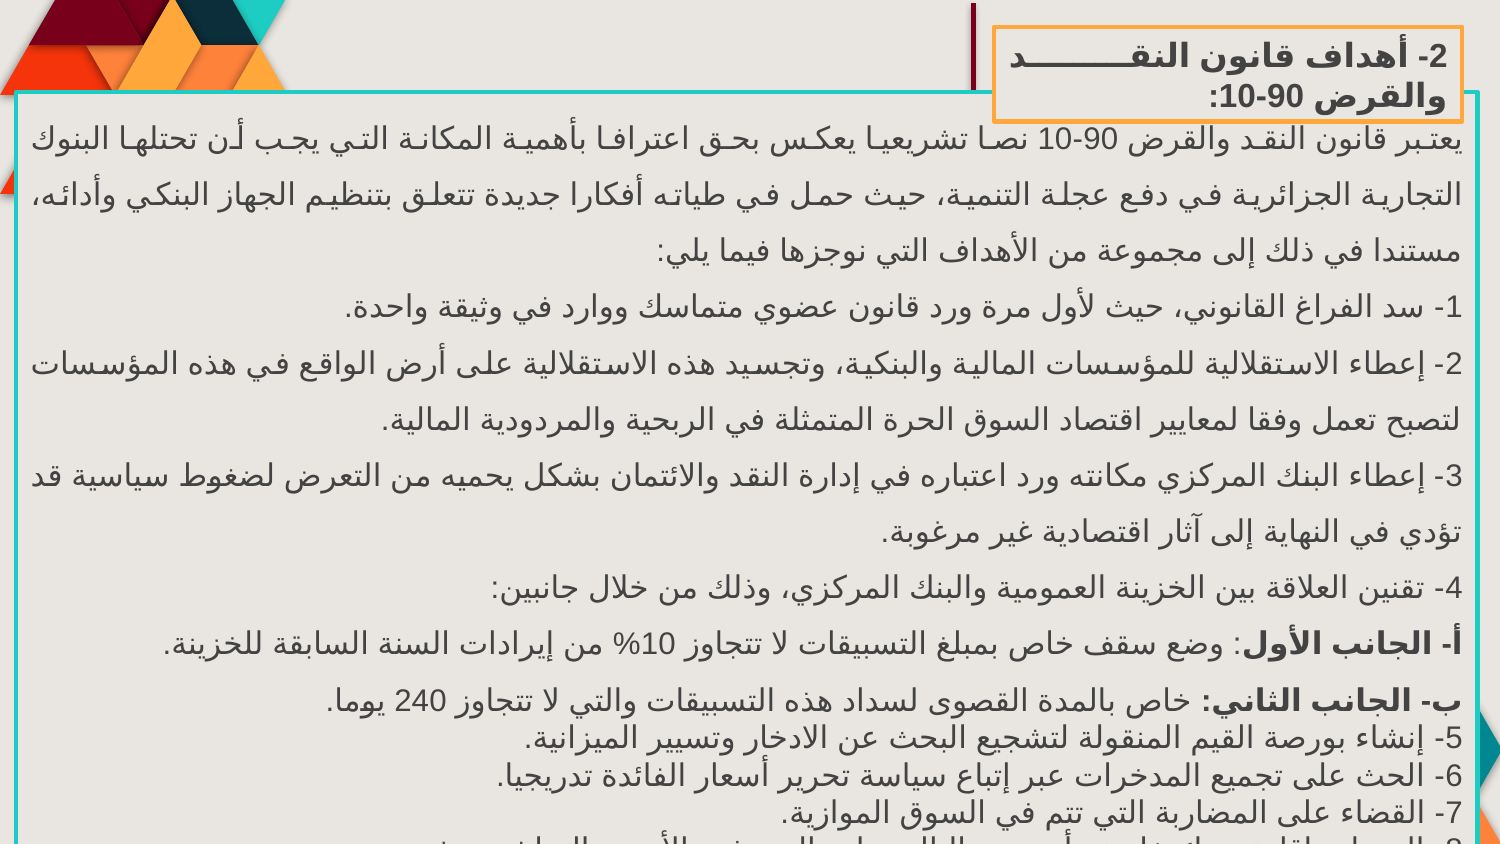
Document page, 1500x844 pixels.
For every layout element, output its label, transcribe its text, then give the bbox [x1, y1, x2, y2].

text_box 2- أهداف قانون النقد والقرض 90-10: [992, 25, 1464, 124]
text_box يعتبر قانون النقد والقرض 90-10 نصا تشريعيا يعكس بحق اعترافا بأهمية المكانة التي يجب أن تحتلها البنوك التجارية الجزائرية في دفع عجلة التنمية، حيث حمل في طياته أفكارا جديدة تتعلق بتنظيم الجهاز البنكي وأدائه، مستندا في ذلك إلى مجموعة من الأهداف التي نوجزها فيما يلي: 1- سد الفراغ القانوني، حيث لأول مرة ورد قانون عضوي متماسك ووارد في وثيقة واحدة. 2- إعطاء الاستقلالية للمؤسسات المالية والبنكية، وتجسيد هذه الاستقلالية على أرض الواقع في هذه المؤسسات لتصبح تعمل وفقا لمعايير اقتصاد السوق الحرة المتمثلة في الربحية والمردودية المالية. 3- إعطاء البنك المركزي مكانته ورد اعتباره في إدارة النقد والائتمان بشكل يحميه من التعرض لضغوط سياسية قد تؤدي في النهاية إلى آثار اقتصادية غير مرغوبة. 4- تقنين العلاقة بين الخزينة العمومية والبنك المركزي، وذلك من خلال جانبين: أ- الجانب الأول: وضع سقف خاص بمبلغ التسبيقات لا تتجاوز 10% من إيرادات السنة السابقة للخزينة. ب- الجانب الثاني: خاص بالمدة القصوى لسداد هذه التسبيقات والتي لا تتجاوز 240 يوما. 5- إنشاء بورصة القيم المنقولة لتشجيع البحث عن الادخار وتسيير الميزانية. 6- الحث على تجميع المدخرات عبر إتباع سياسة تحرير أسعار الفائدة تدريجيا. 7- القضاء على المضاربة التي تتم في السوق الموازية. 8- السماح بإقامة بنوك خاصة وأجنبية وبالتالي جلب المستثمر الأجنبي المباشر وتشجيعه. [14, 90, 1480, 844]
